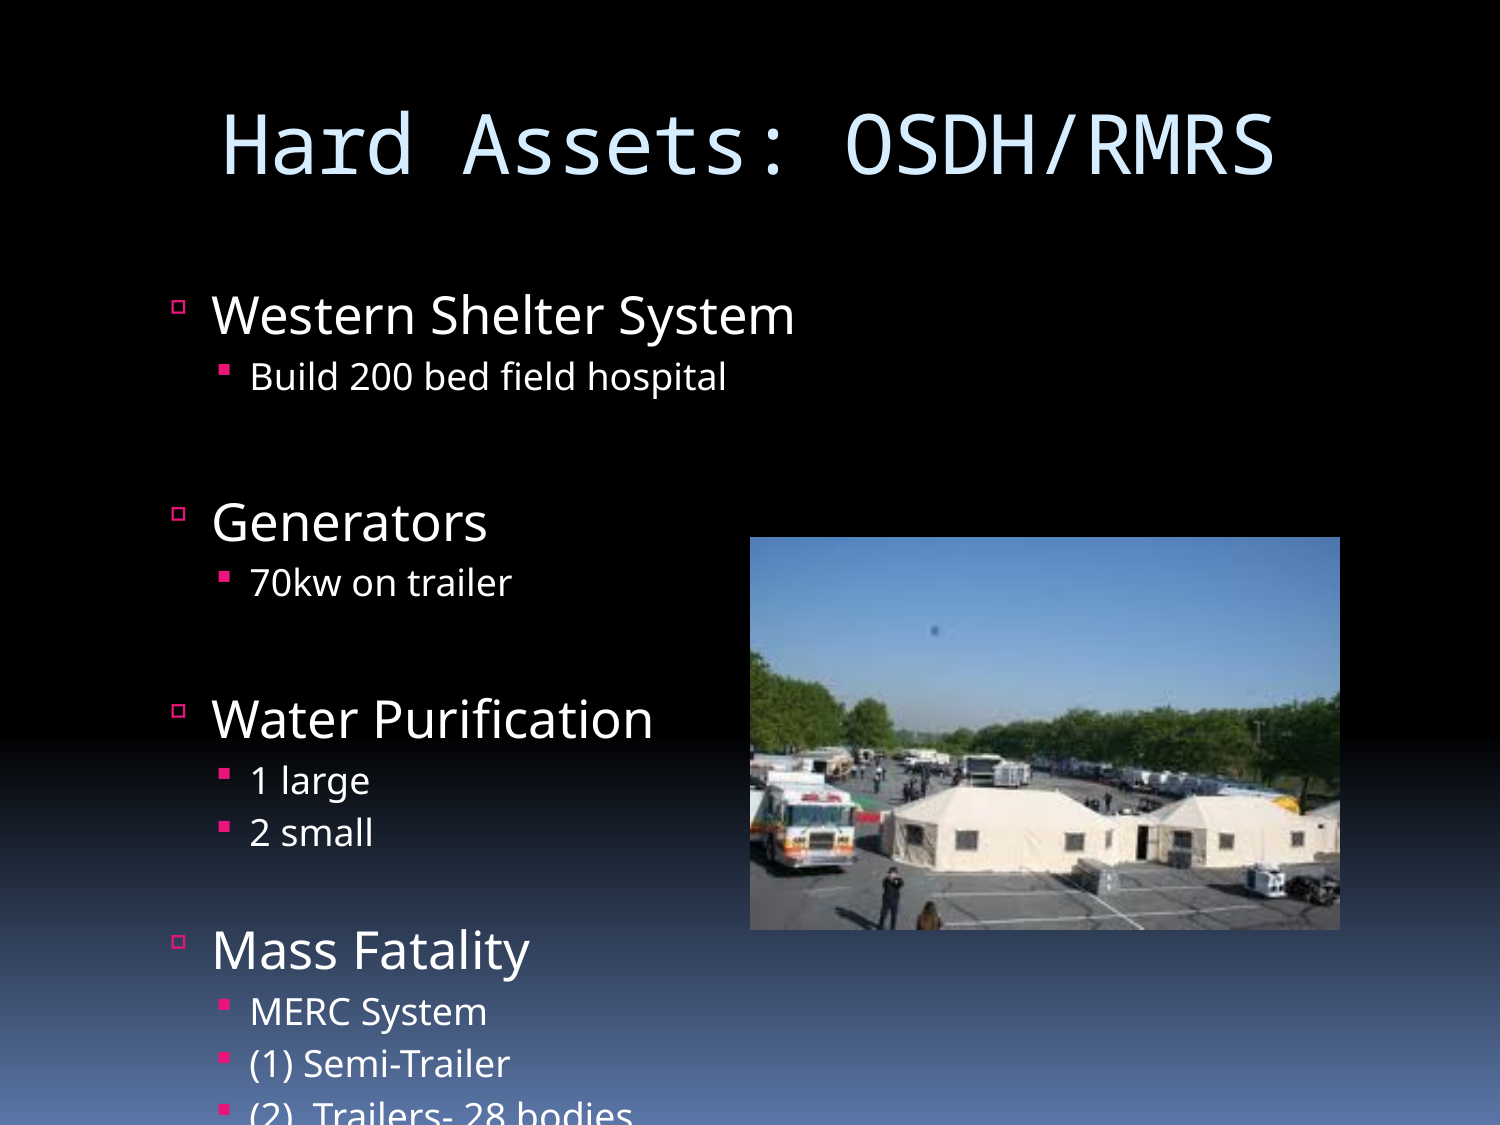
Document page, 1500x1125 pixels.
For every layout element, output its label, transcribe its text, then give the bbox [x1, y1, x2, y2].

list Western Shelter System Build 200 bed field hospital Generators 70kw on trailer Water Purification 1 large 2 small Mass Fatality MERC System (1) Semi-Trailer (2) Trailers- 28 bodies [87, 275, 1338, 1125]
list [749, 537, 1340, 931]
title Hard Assets: OSDH/RMRS [75, 83, 1425, 234]
